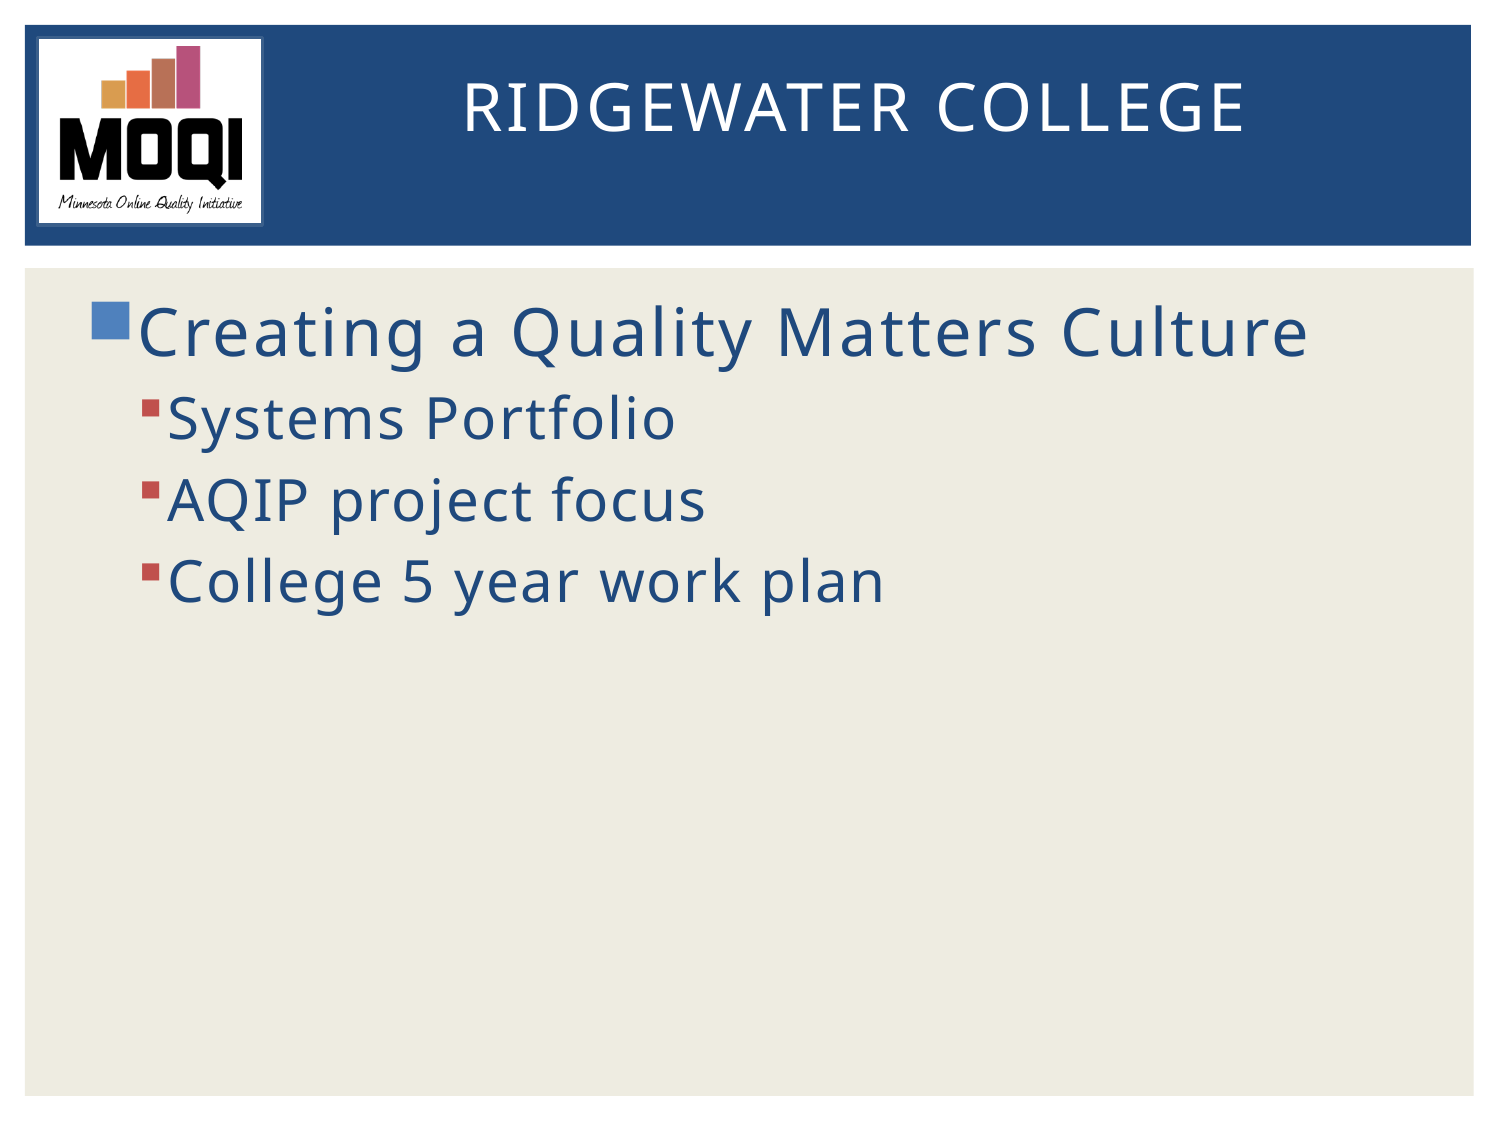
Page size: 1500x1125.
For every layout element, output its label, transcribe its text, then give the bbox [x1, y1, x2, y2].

title Ridgewater College [275, 58, 1438, 232]
list Creating a Quality Matters Culture Systems Portfolio AQIP project focus College 5 year work plan [62, 281, 1442, 1005]
picture [58, 46, 242, 214]
